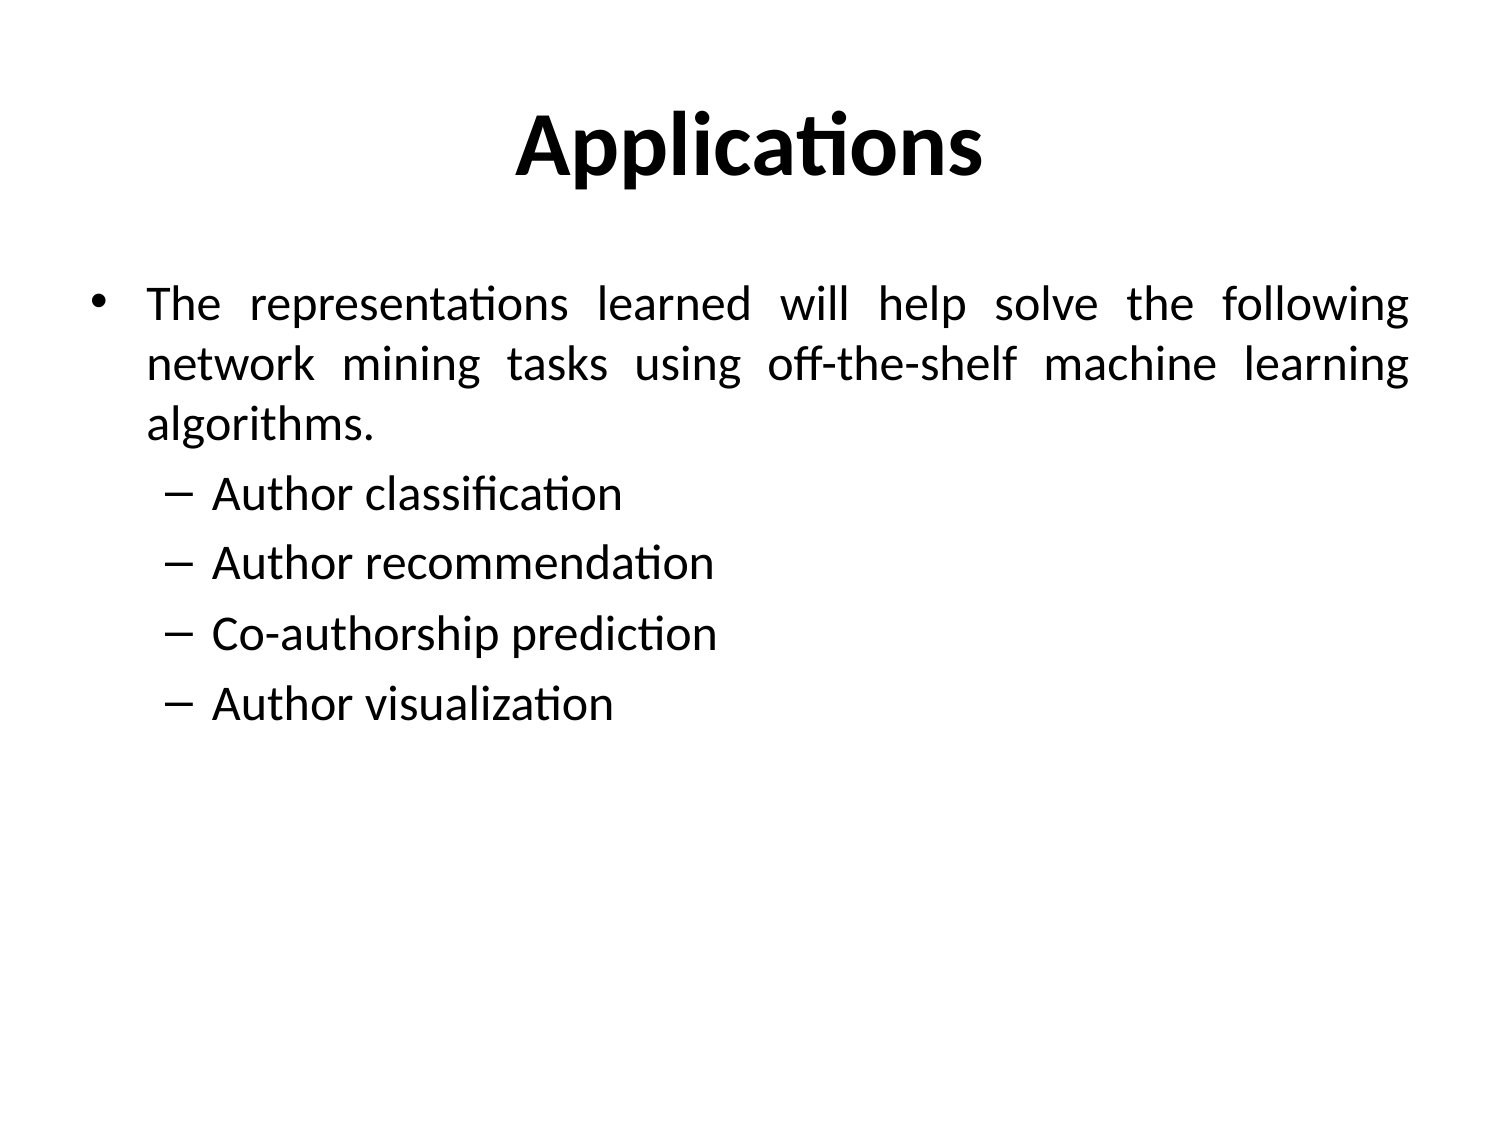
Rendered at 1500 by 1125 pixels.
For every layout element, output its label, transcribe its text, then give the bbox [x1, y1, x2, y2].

list The representations learned will help solve the following network mining tasks using off-the-shelf machine learning algorithms. Author classification Author recommendation Co-authorship prediction Author visualization [75, 262, 1425, 1005]
title Applications [75, 45, 1425, 233]
